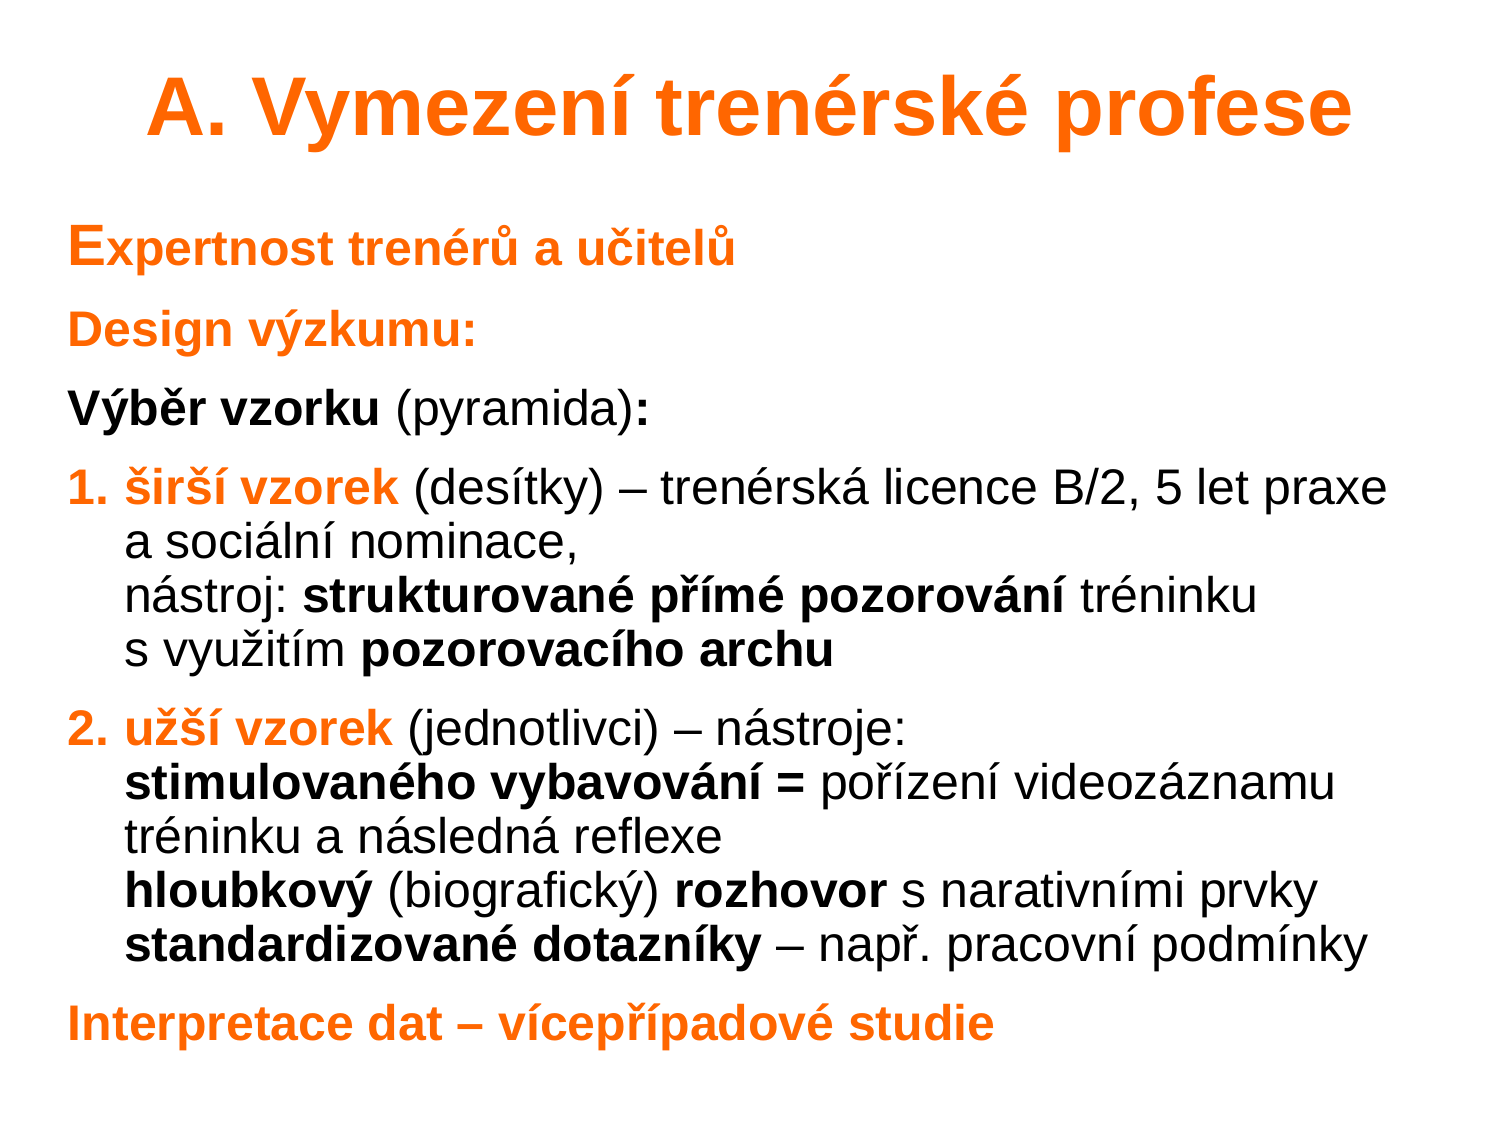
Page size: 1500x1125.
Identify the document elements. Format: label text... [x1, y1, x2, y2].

text_box A. Vymezení trenérské profese [74, 45, 1425, 185]
text_box Expertnost trenérů a učitelů Design výzkumu: Výběr vzorku (pyramida): širší vzorek (desítky) – trenérská licence B/2, 5 let praxe a sociální nominace, nástroj: strukturované přímé pozorování tréninku s využitím pozorovacího archu užší vzorek (jednotlivci) – nástroje: stimulovaného vybavování = pořízení videozáznamu tréninku a následná reflexe hloubkový (biografický) rozhovor s narativními prvky standardizované dotazníky – např. pracovní podmínky Interpretace dat – vícepřípadové studie [53, 208, 1459, 1071]
